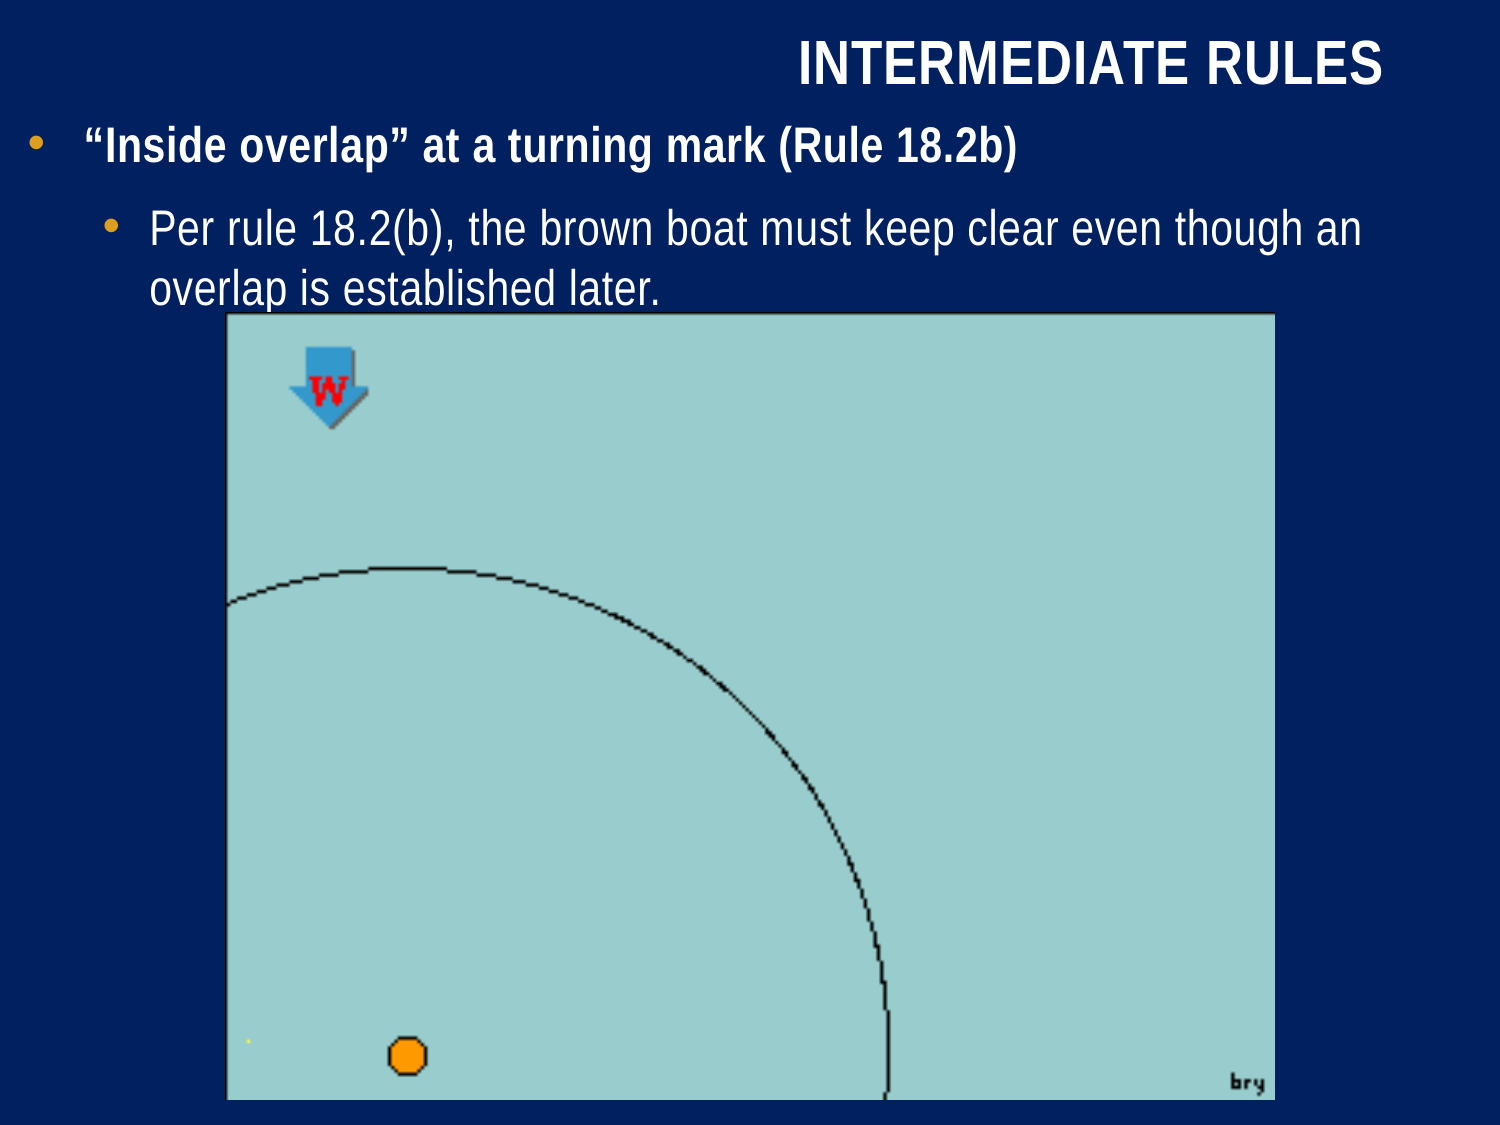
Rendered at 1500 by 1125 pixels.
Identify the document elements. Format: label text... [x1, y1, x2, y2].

title Intermediate Rules [99, 12, 1400, 104]
list “Inside overlap” at a turning mark (Rule 18.2b) Per rule 18.2(b), the brown boat must keep clear even though an overlap is established later. [12, 104, 1475, 387]
picture [224, 312, 1276, 1101]
